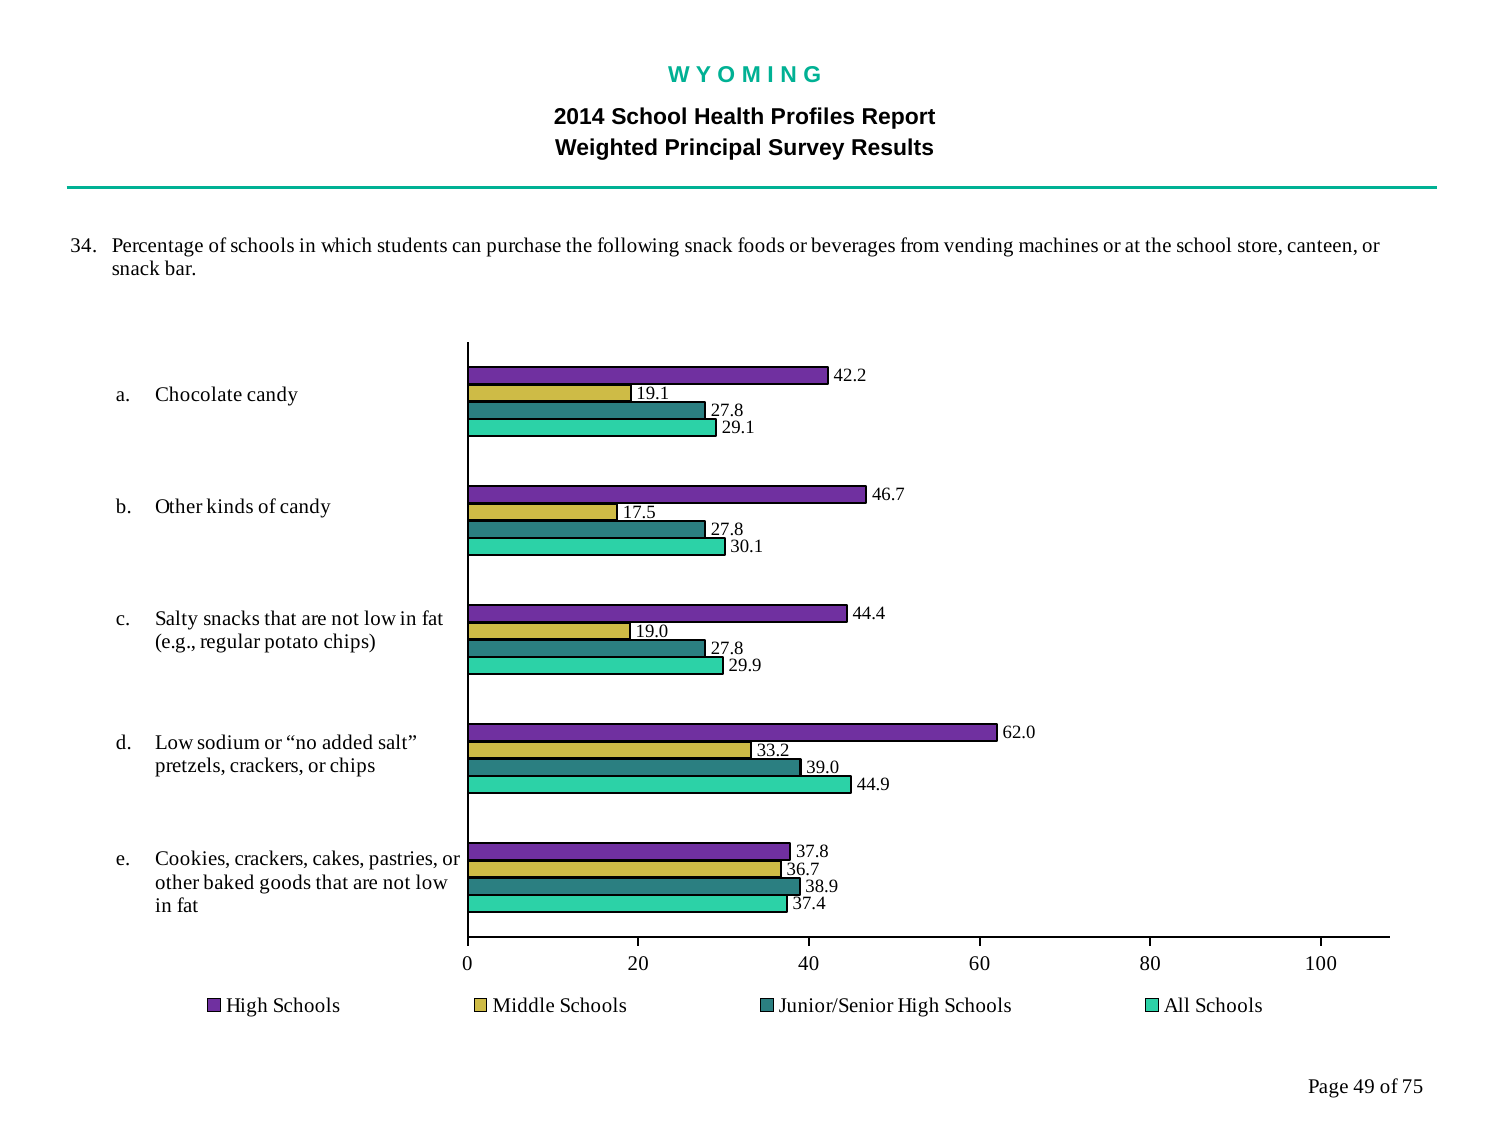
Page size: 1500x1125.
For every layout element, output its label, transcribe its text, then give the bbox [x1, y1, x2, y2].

text_box W Y O M I N G [41, 52, 1448, 93]
text_box Weighted Principal Survey Results [41, 125, 1448, 168]
chart [41, 208, 1449, 1105]
text_box 2014 School Health Profiles Report [41, 93, 1448, 125]
